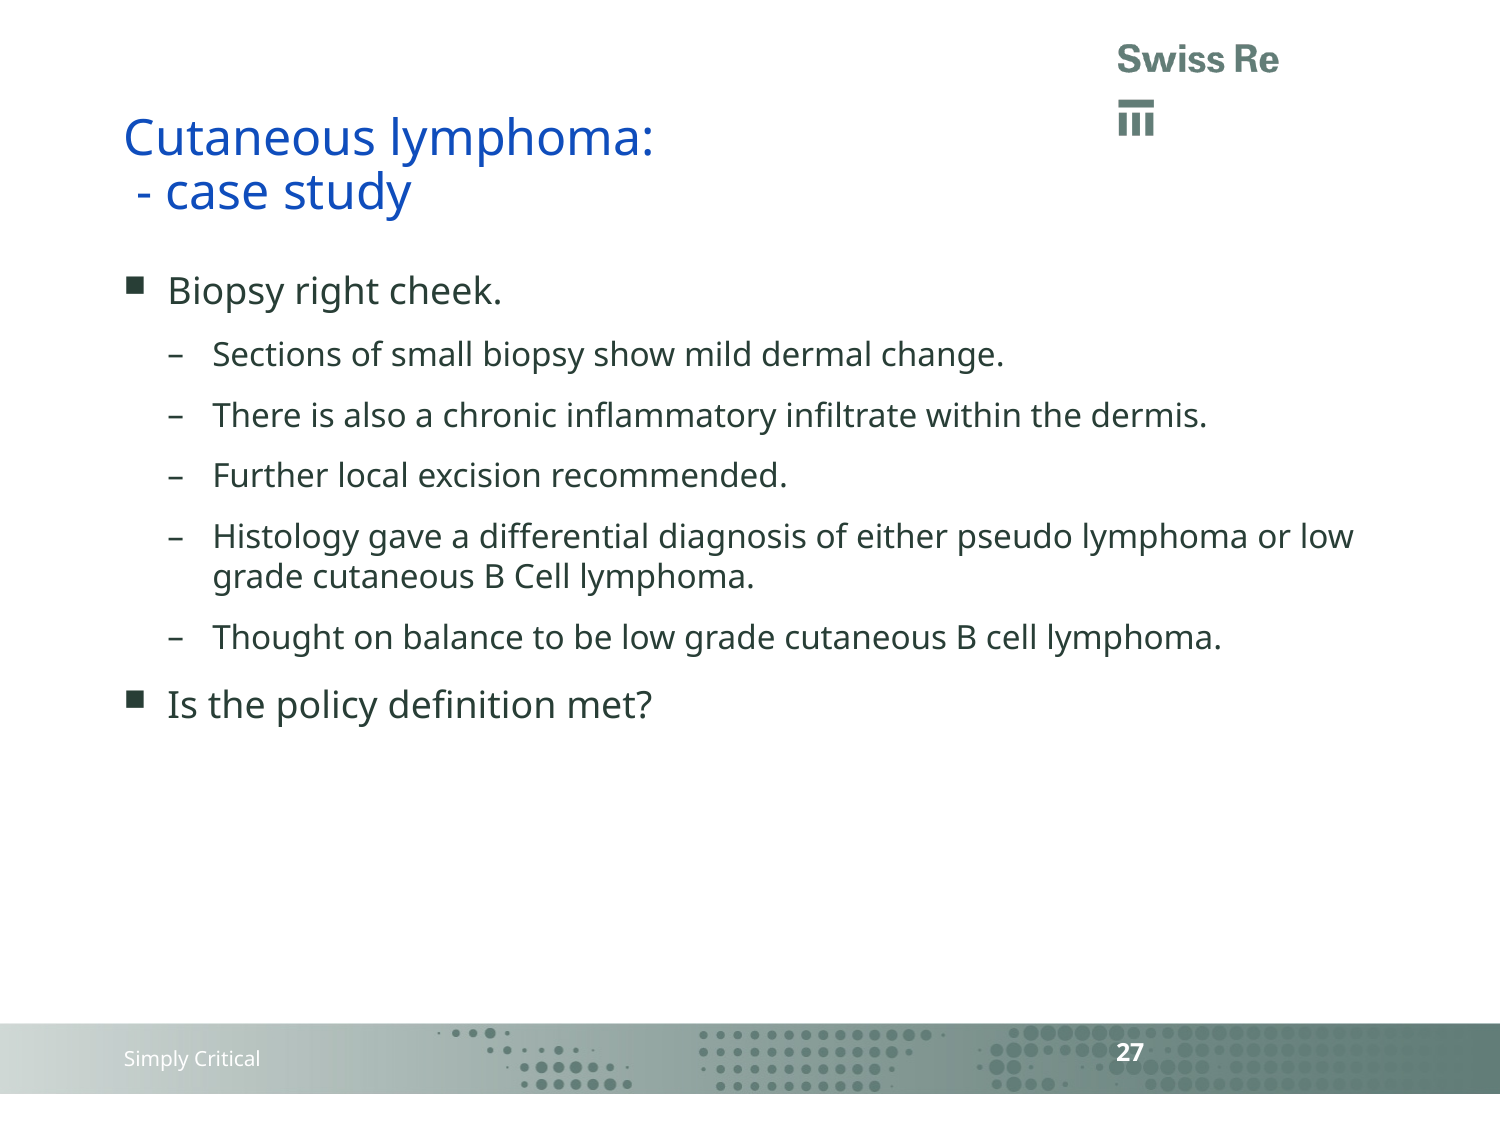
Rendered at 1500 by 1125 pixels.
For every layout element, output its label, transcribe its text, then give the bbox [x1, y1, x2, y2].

picture [1116, 42, 1281, 138]
title Cutaneous lymphoma: - case study [123, 78, 1081, 220]
picture [0, 1023, 1500, 1094]
slide_number 27 [1116, 1040, 1147, 1071]
list Biopsy right cheek. Sections of small biopsy show mild dermal change. There is also a chronic inflammatory infiltrate within the dermis. Further local excision recommended. Histology gave a differential diagnosis of either pseudo lymphoma or low grade cutaneous B Cell lymphoma. Thought on balance to be low grade cutaneous B cell lymphoma. Is the policy definition met? [123, 267, 1412, 976]
